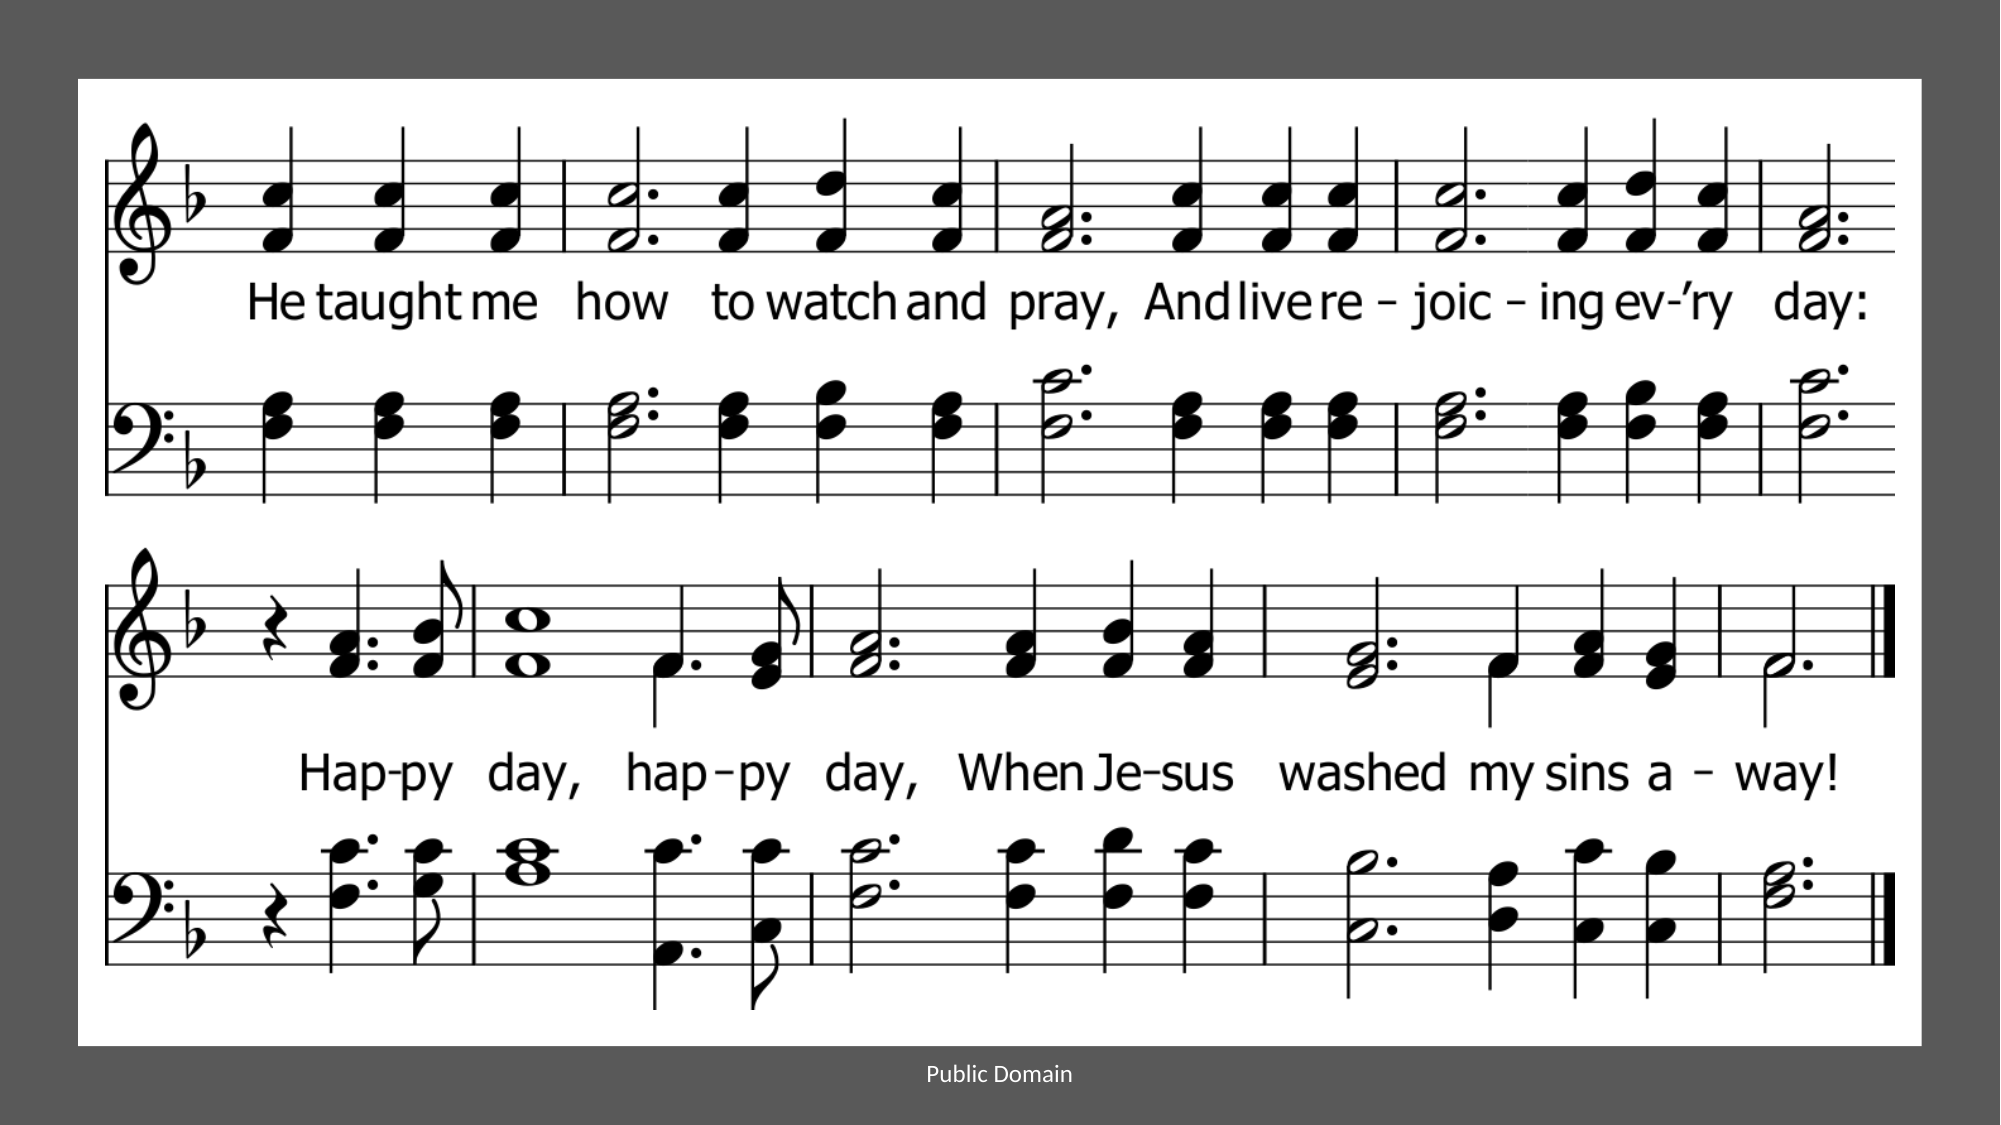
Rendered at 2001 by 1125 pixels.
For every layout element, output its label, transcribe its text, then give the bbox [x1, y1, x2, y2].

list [105, 115, 1895, 1010]
text_box [77, 78, 1923, 1047]
footer Public Domain [662, 1042, 1338, 1103]
text_box [0, 0, 2000, 1125]
